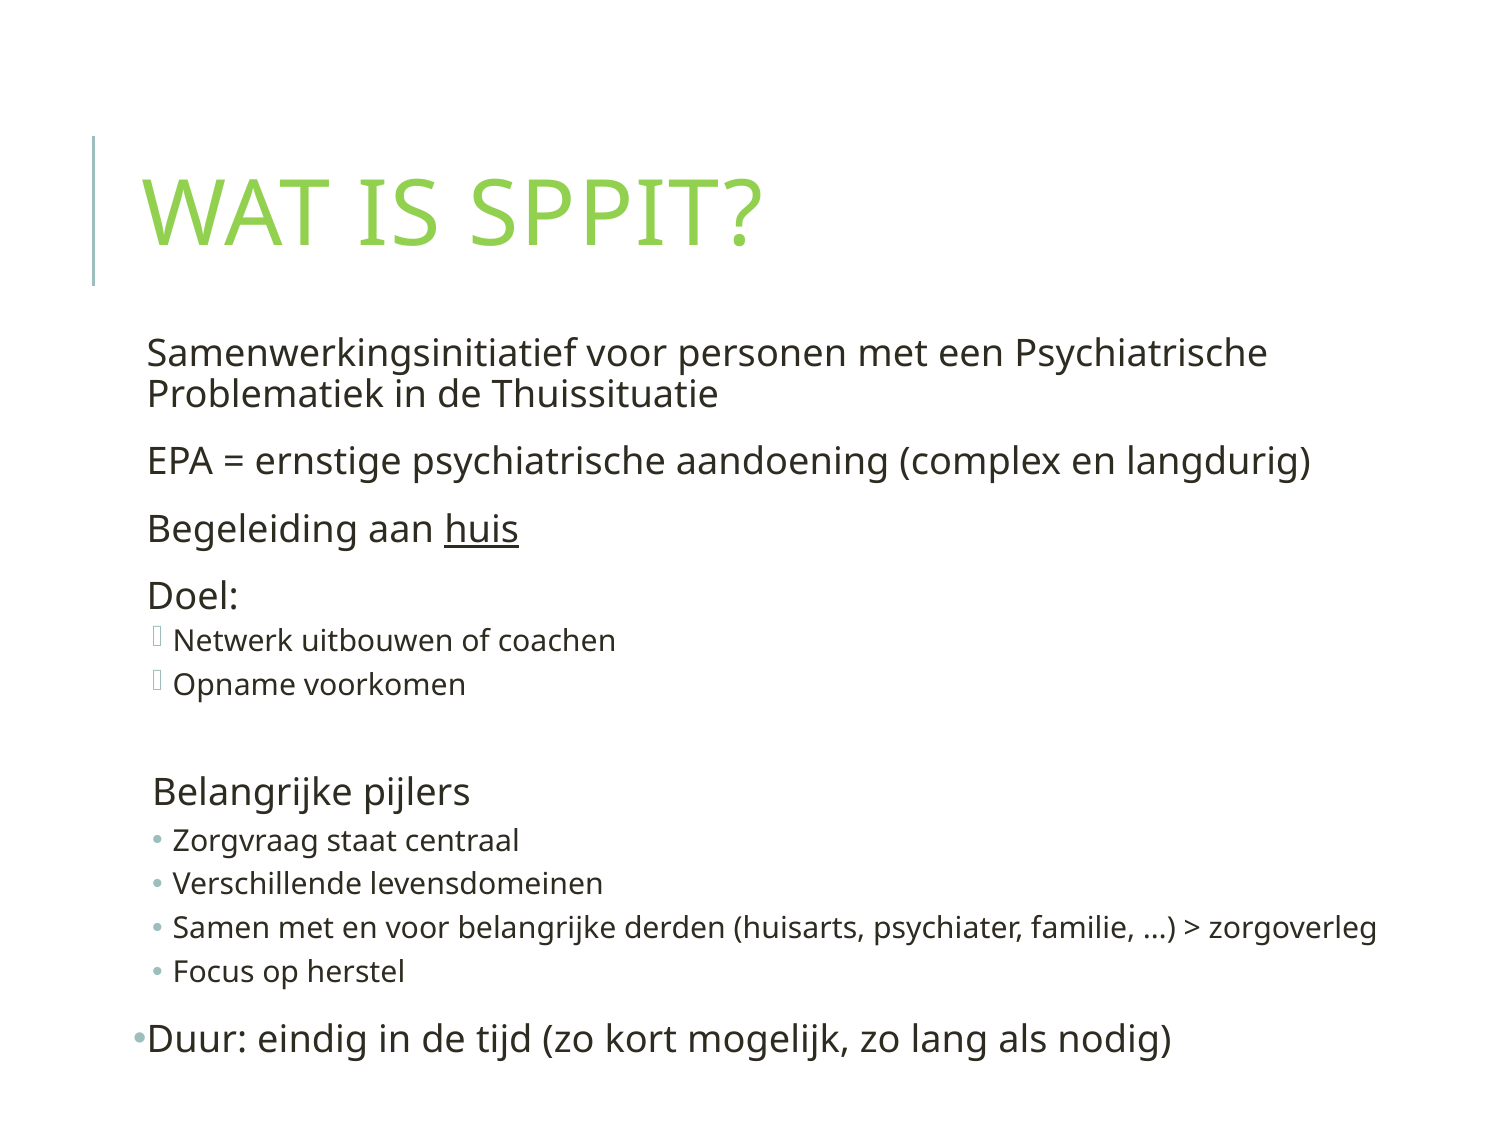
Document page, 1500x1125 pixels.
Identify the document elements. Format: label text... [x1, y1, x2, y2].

list Samenwerkingsinitiatief voor personen met een Psychiatrische Problematiek in de Thuissituatie EPA = ernstige psychiatrische aandoening (complex en langdurig) Begeleiding aan huis Doel: Netwerk uitbouwen of coachen Opname voorkomen Belangrijke pijlers Zorgvraag staat centraal Verschillende levensdomeinen Samen met en voor belangrijke derden (huisarts, psychiater, familie, …) > zorgoverleg Focus op herstel Duur: eindig in de tijd (zo kort mogelijk, zo lang als nodig) [125, 326, 1388, 1094]
title Wat is sppit? [126, 96, 1322, 326]
